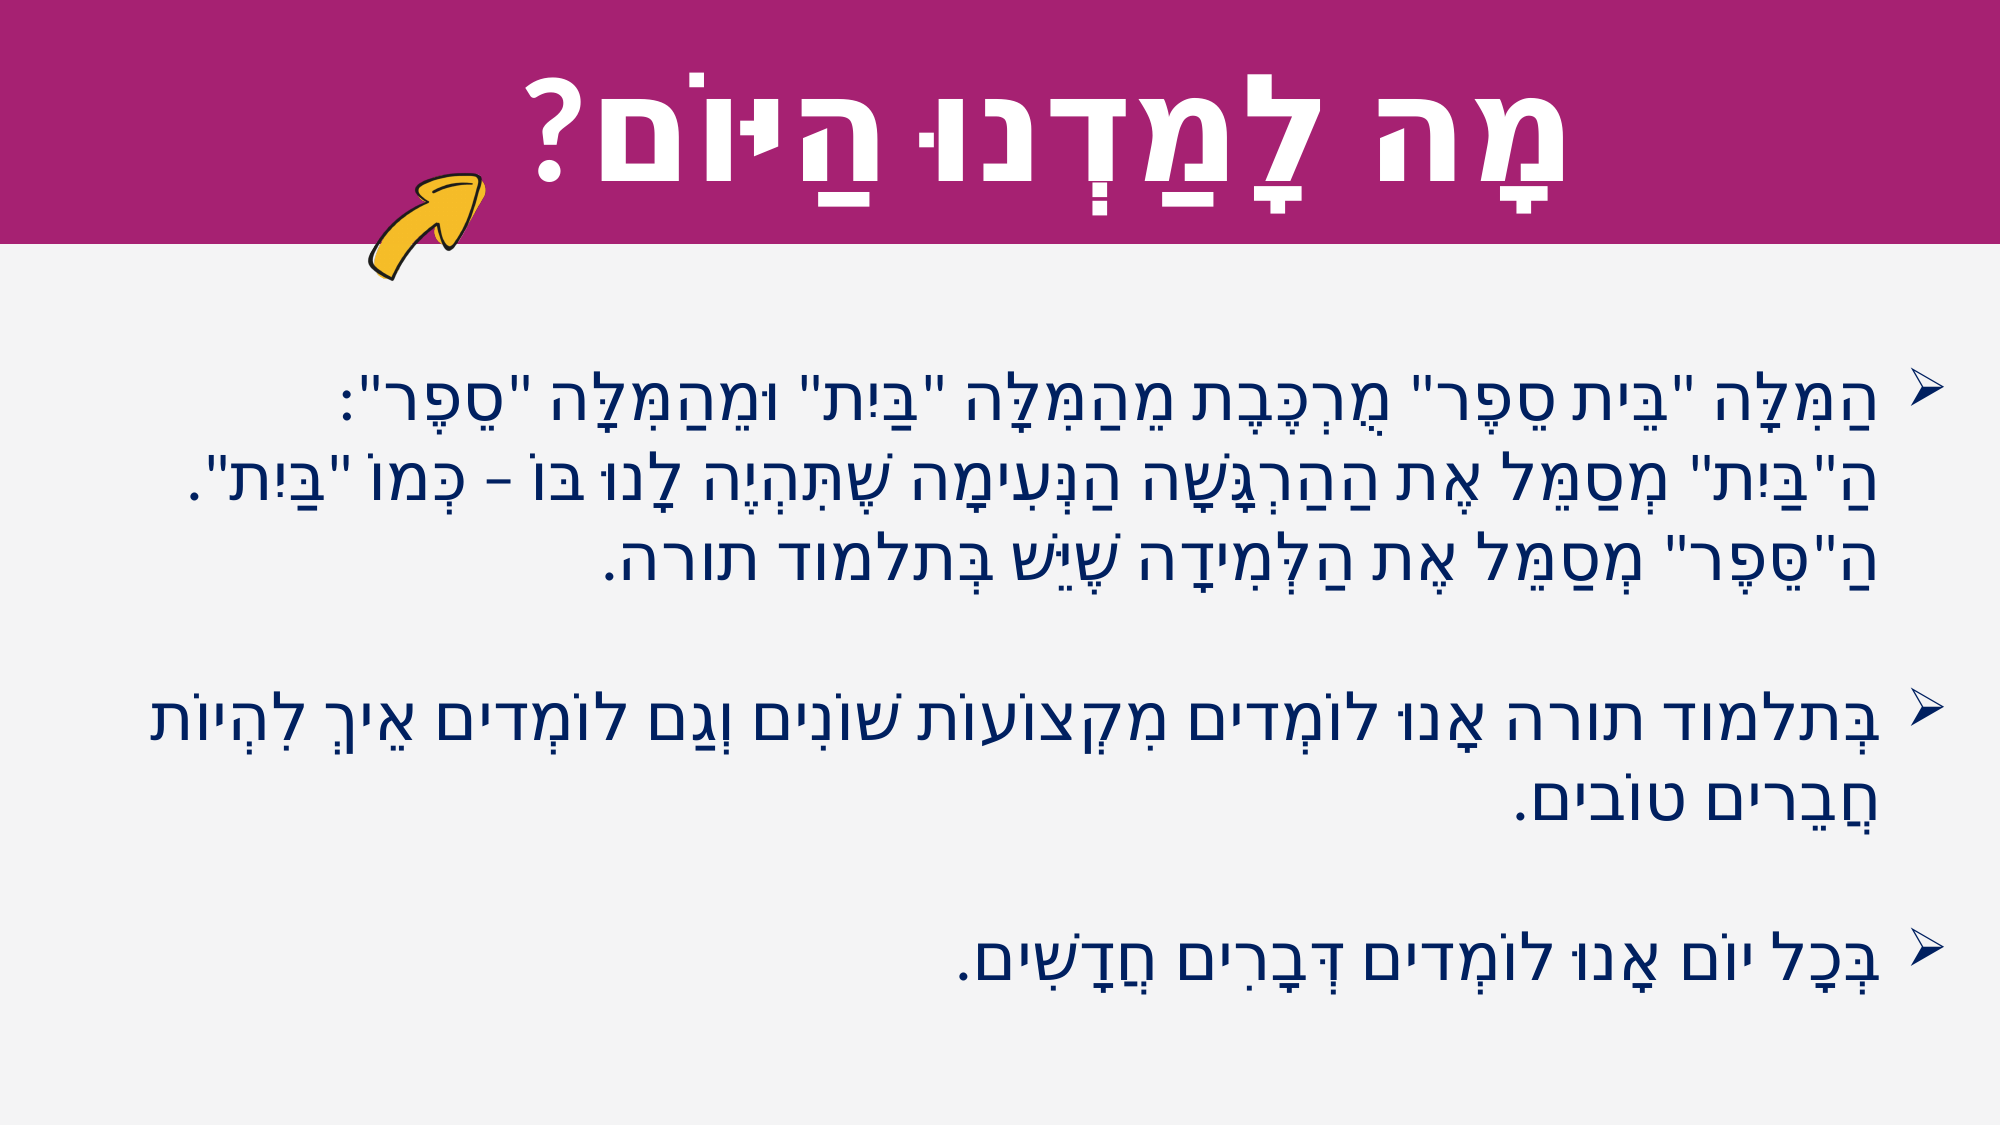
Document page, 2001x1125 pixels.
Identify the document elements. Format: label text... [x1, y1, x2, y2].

list הַמִּלָּה "בֵּית סֵפֶר" מֻרְכֶּבֶת מֵהַמִּלָּה "בַּיִת" וּמֵהַמִּלָּה "סֵפֶר": הַ"בַּיִת" מְסַמֵּל אֶת הַהַרְגָּשָׁה הַנְּעִימָה שֶׁתִּהְיֶה לָנוּ בּוֹ – כְּמוֹ "בַּיִת". הַ"סֵּפֶר" מְסַמֵּל אֶת הַלְּמִידָה שֶׁיֵּשׁ בְּתלמוד תורה. בְּתלמוד תורה אָנוּ לוֹמְדים מִקְצוֹעוֹת שׁוֹנִים וְגַם לוֹמְדים אֵיךְ לִהְיוֹת חֲבֵרים טוֹבים. בְּכָל יוֹם אָנוּ לוֹמְדים דְּבָרִים חֲדָשִׁים. [2, 346, 1973, 925]
picture [363, 148, 492, 301]
